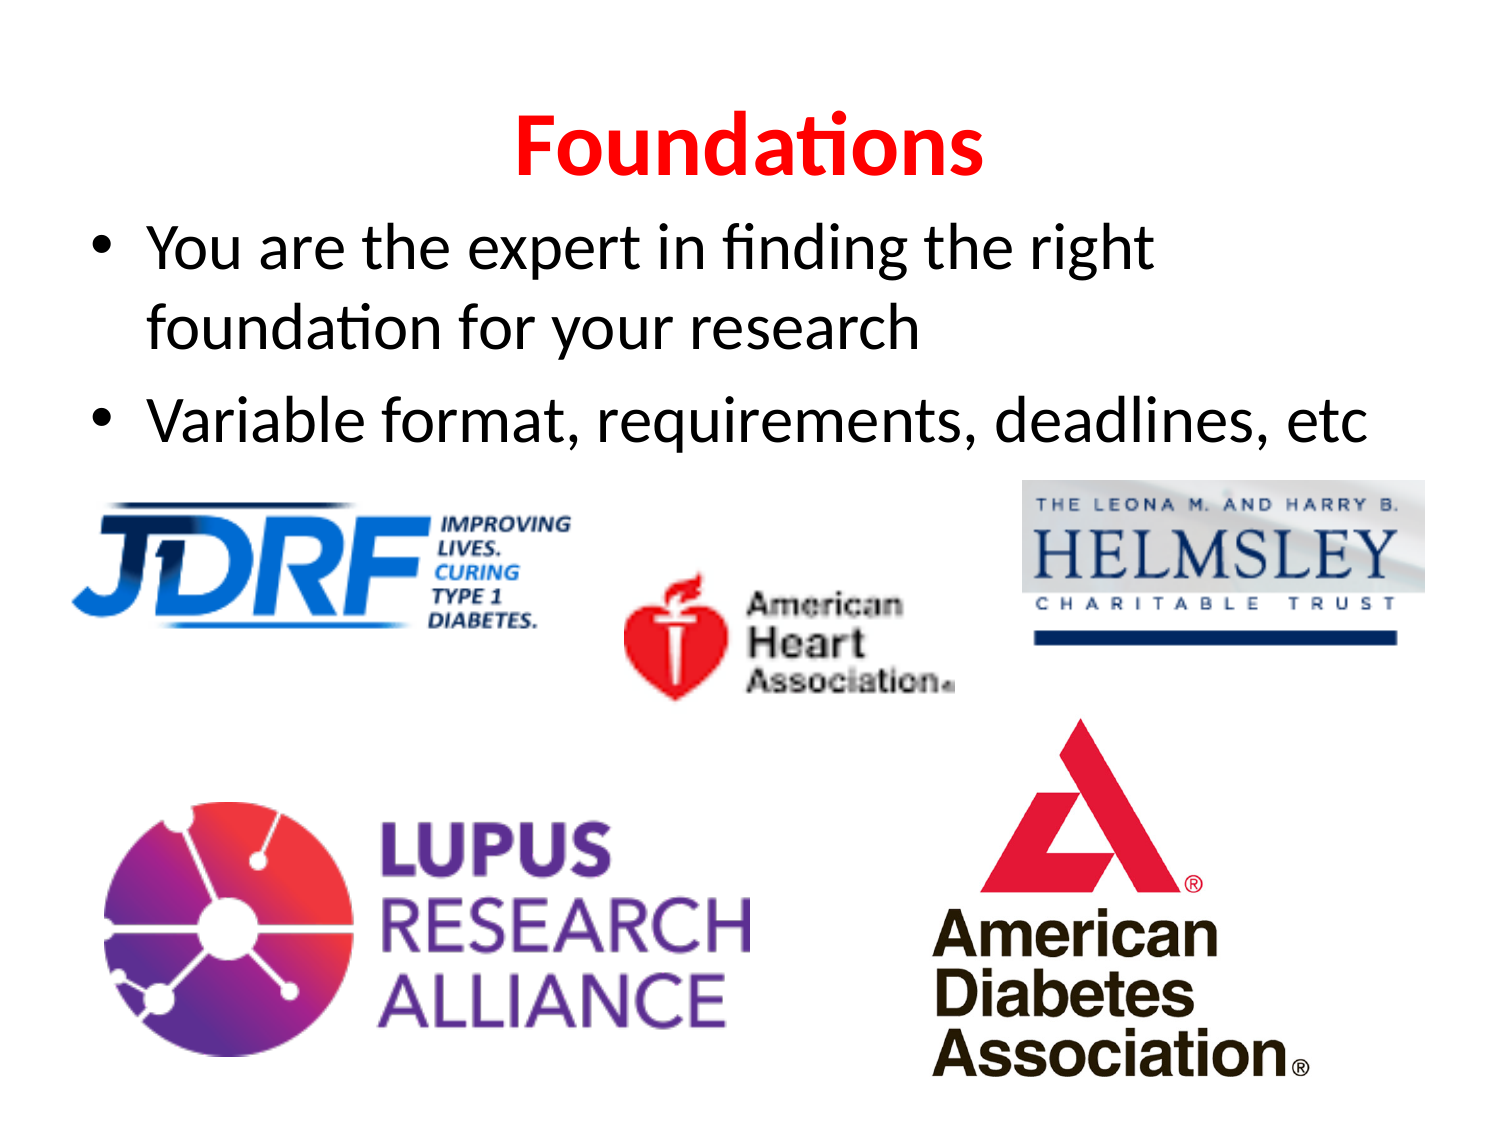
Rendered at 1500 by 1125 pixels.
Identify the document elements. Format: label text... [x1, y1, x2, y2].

picture [1022, 480, 1426, 671]
picture [35, 480, 593, 652]
picture [103, 472, 1357, 1088]
title Foundations [75, 45, 1425, 195]
list You are the expert in finding the right foundation for your research Variable format, requirements, deadlines, etc [75, 195, 1425, 938]
